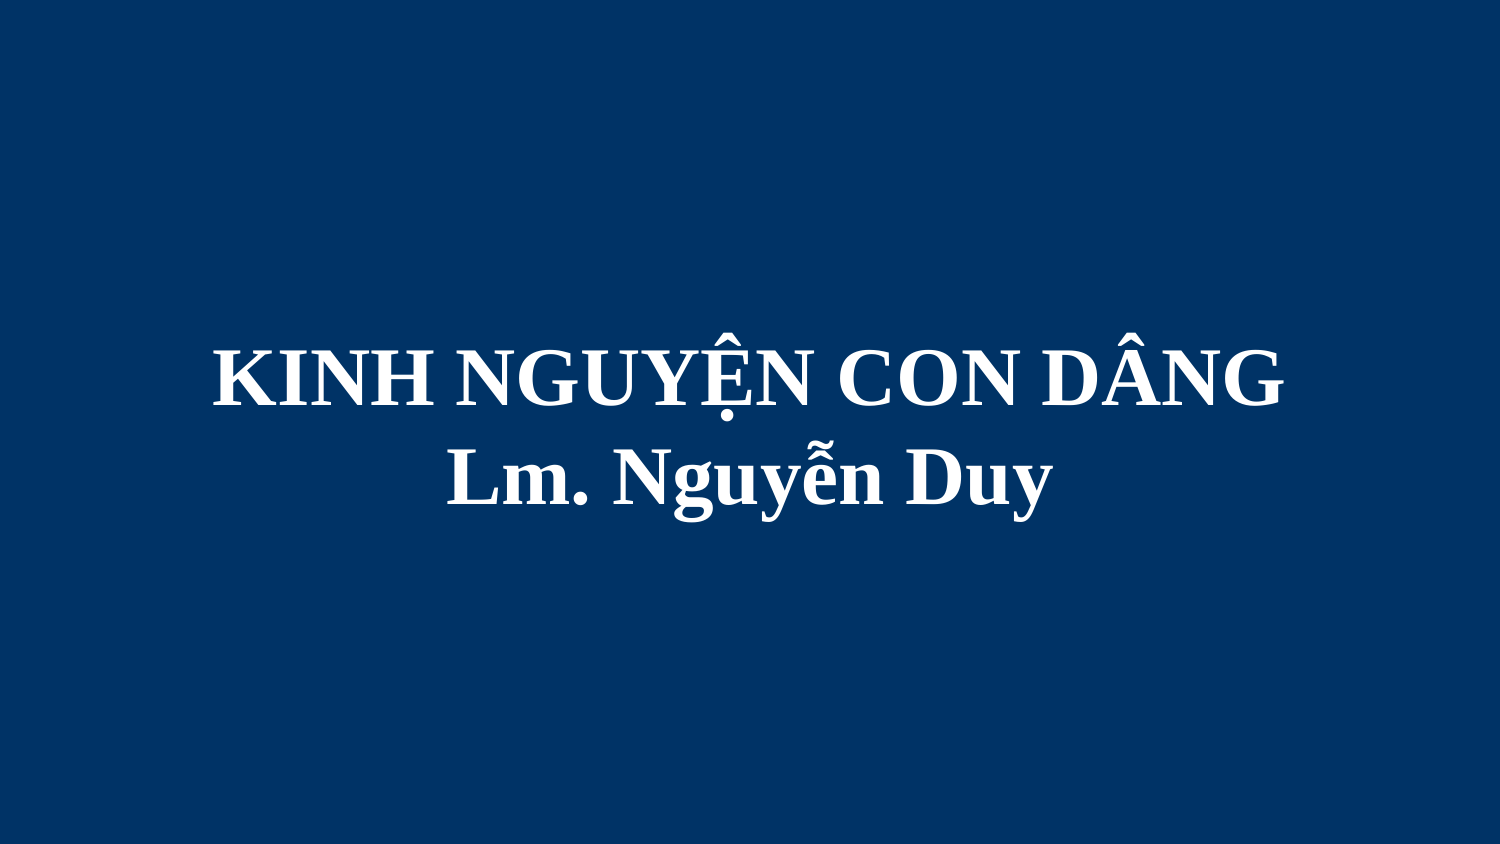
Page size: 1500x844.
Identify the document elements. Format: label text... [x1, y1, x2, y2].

title KINH NGUYỆN CON DÂNG Lm. Nguyễn Duy [0, 0, 1500, 844]
